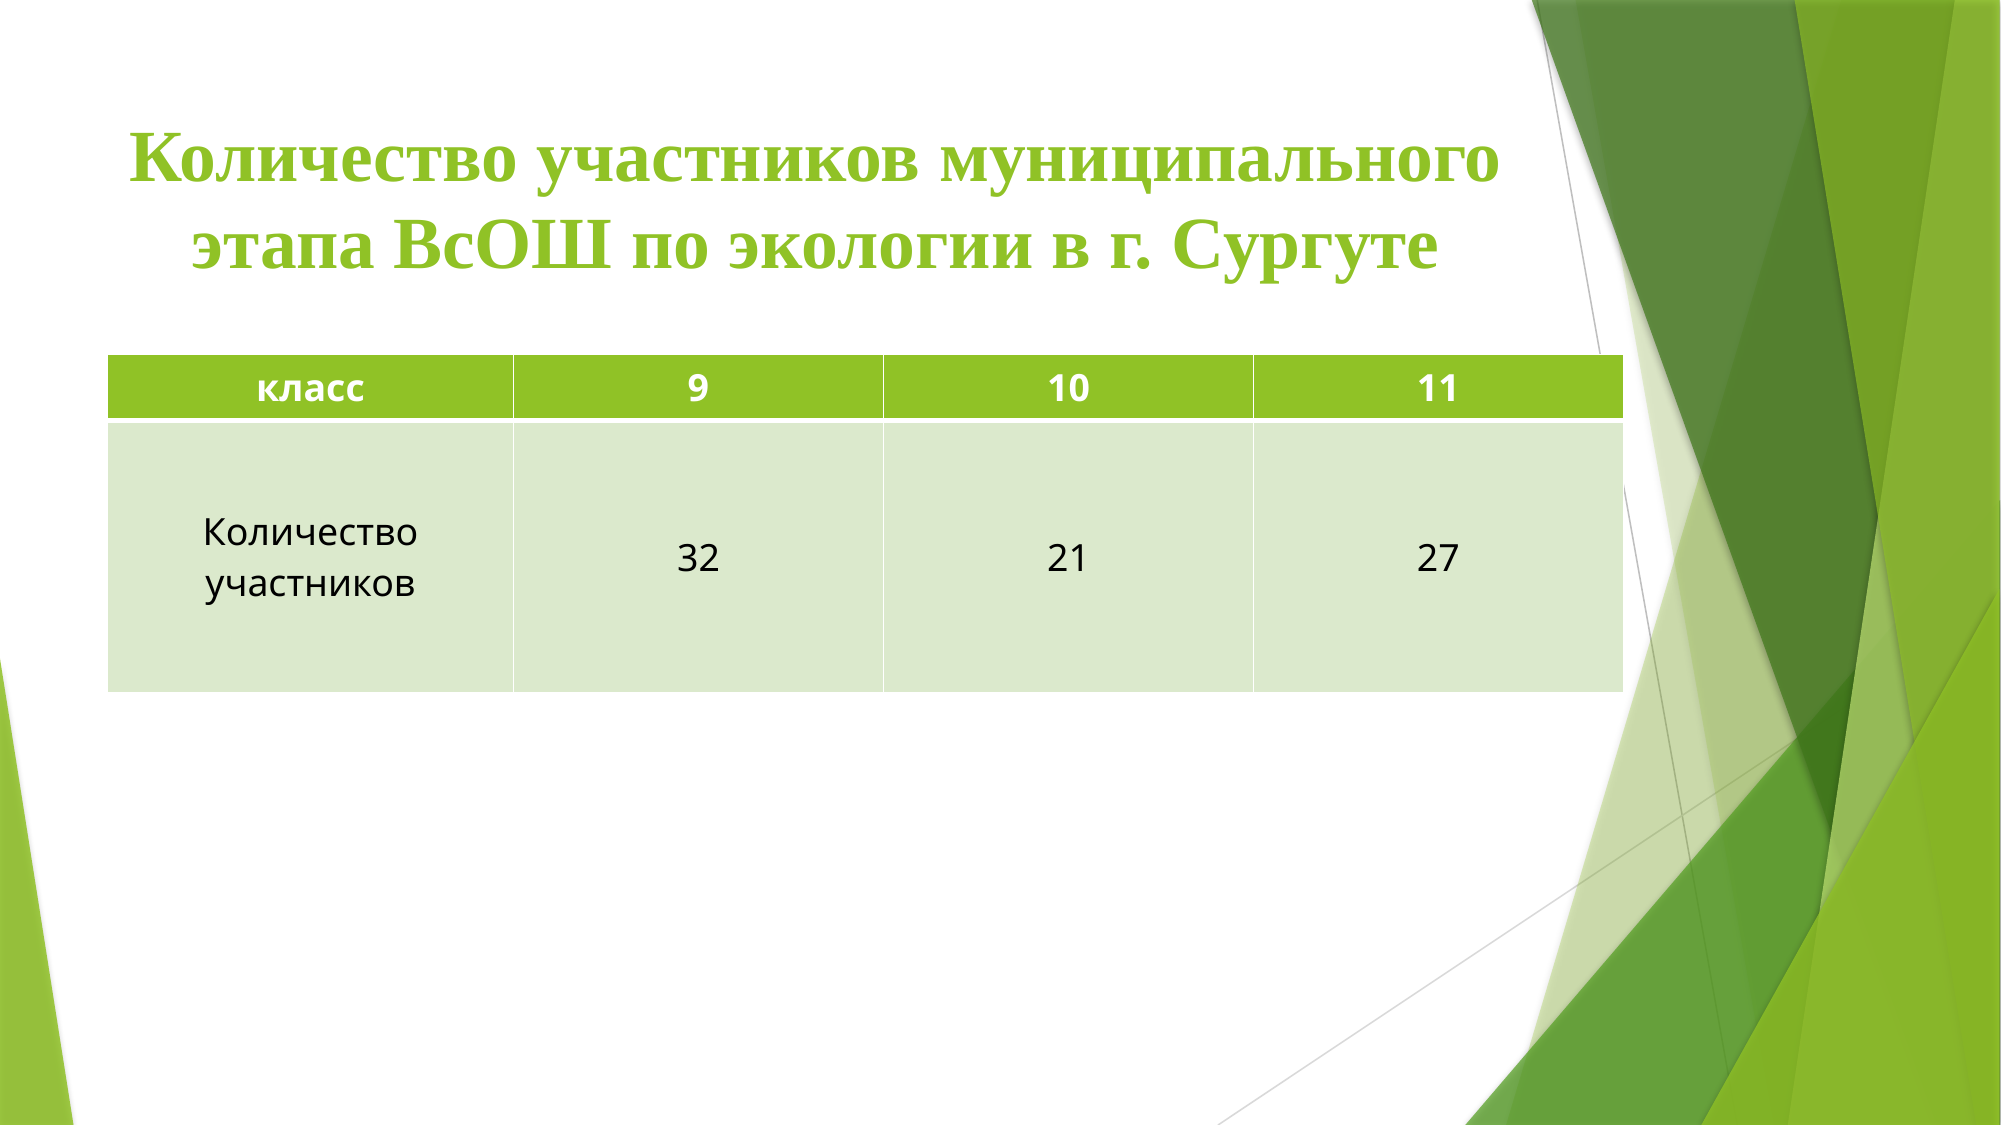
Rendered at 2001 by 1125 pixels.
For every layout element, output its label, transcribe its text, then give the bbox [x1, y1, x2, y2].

table_header 11 [1254, 355, 1623, 418]
table_cell 21 [884, 423, 1253, 692]
table_header 9 [514, 355, 883, 418]
table_cell 32 [514, 423, 883, 692]
table_header 10 [884, 355, 1253, 418]
title Количество участников муниципального этапа ВсОШ по экологии в г. Сургуте [111, 99, 1522, 317]
table_header класс [108, 355, 513, 418]
table_cell 27 [1254, 423, 1623, 692]
table_cell Количество участников [108, 423, 513, 692]
